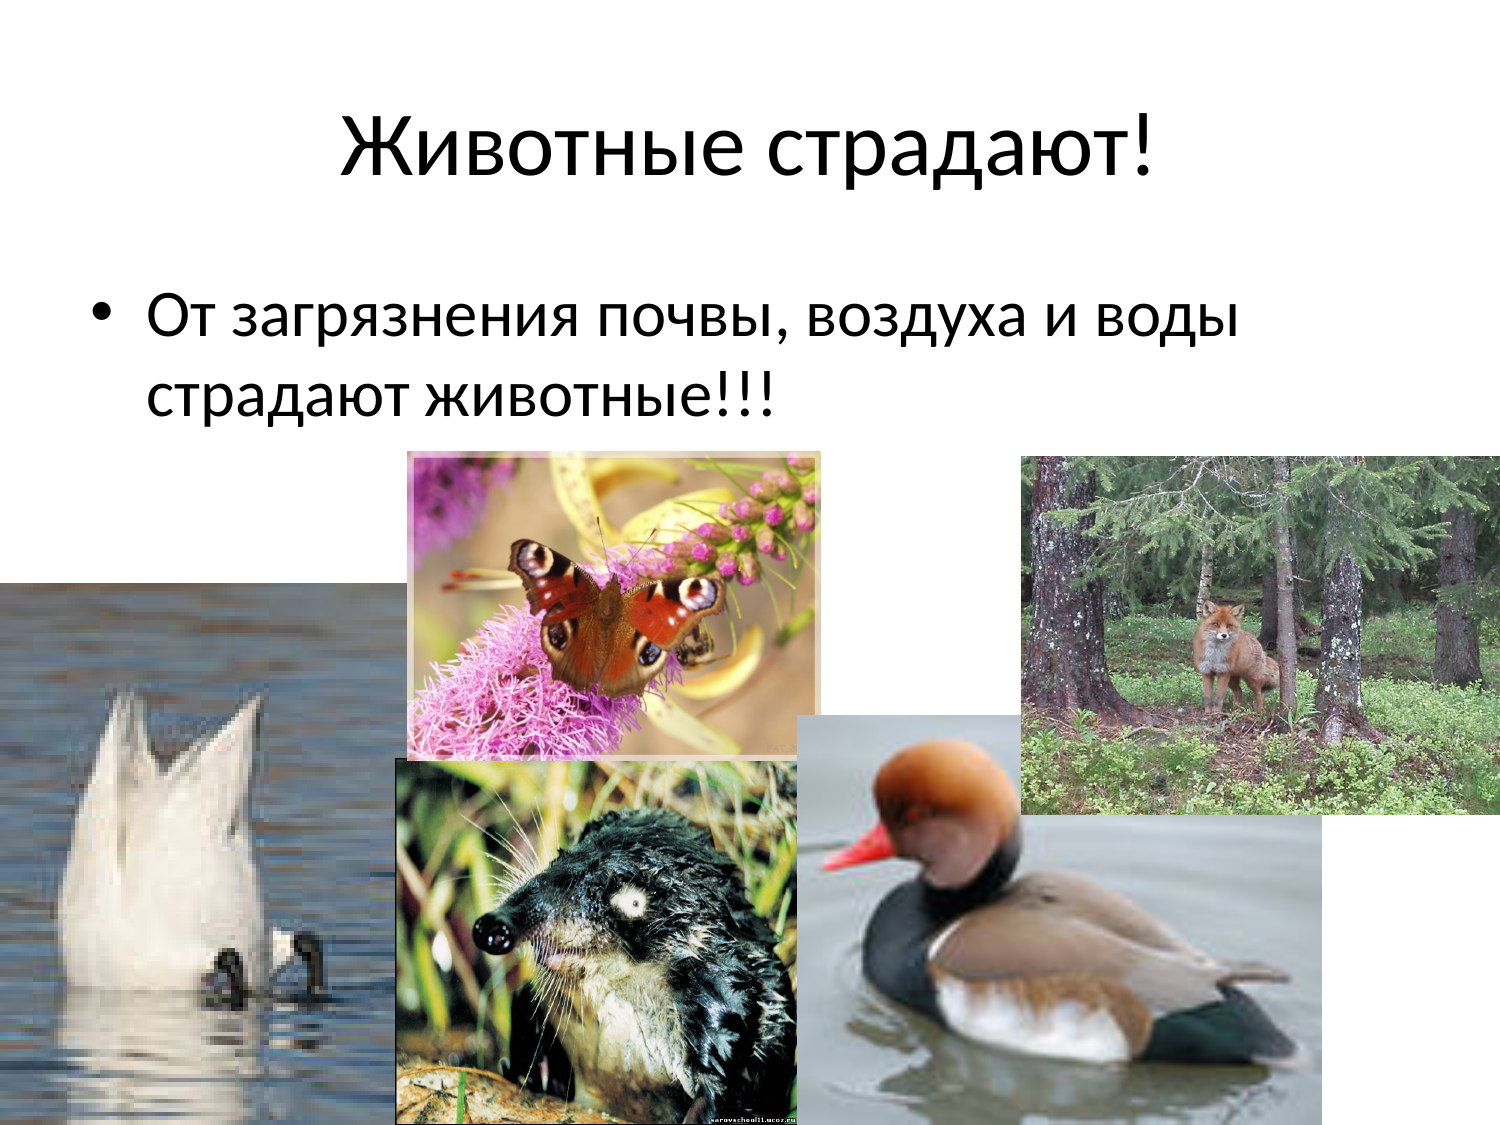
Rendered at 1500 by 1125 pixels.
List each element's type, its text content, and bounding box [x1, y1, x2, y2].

title Животные страдают! [75, 45, 1425, 233]
list От загрязнения почвы, воздуха и воды страдают животные!!! [75, 262, 1425, 480]
picture [0, 450, 1500, 1125]
